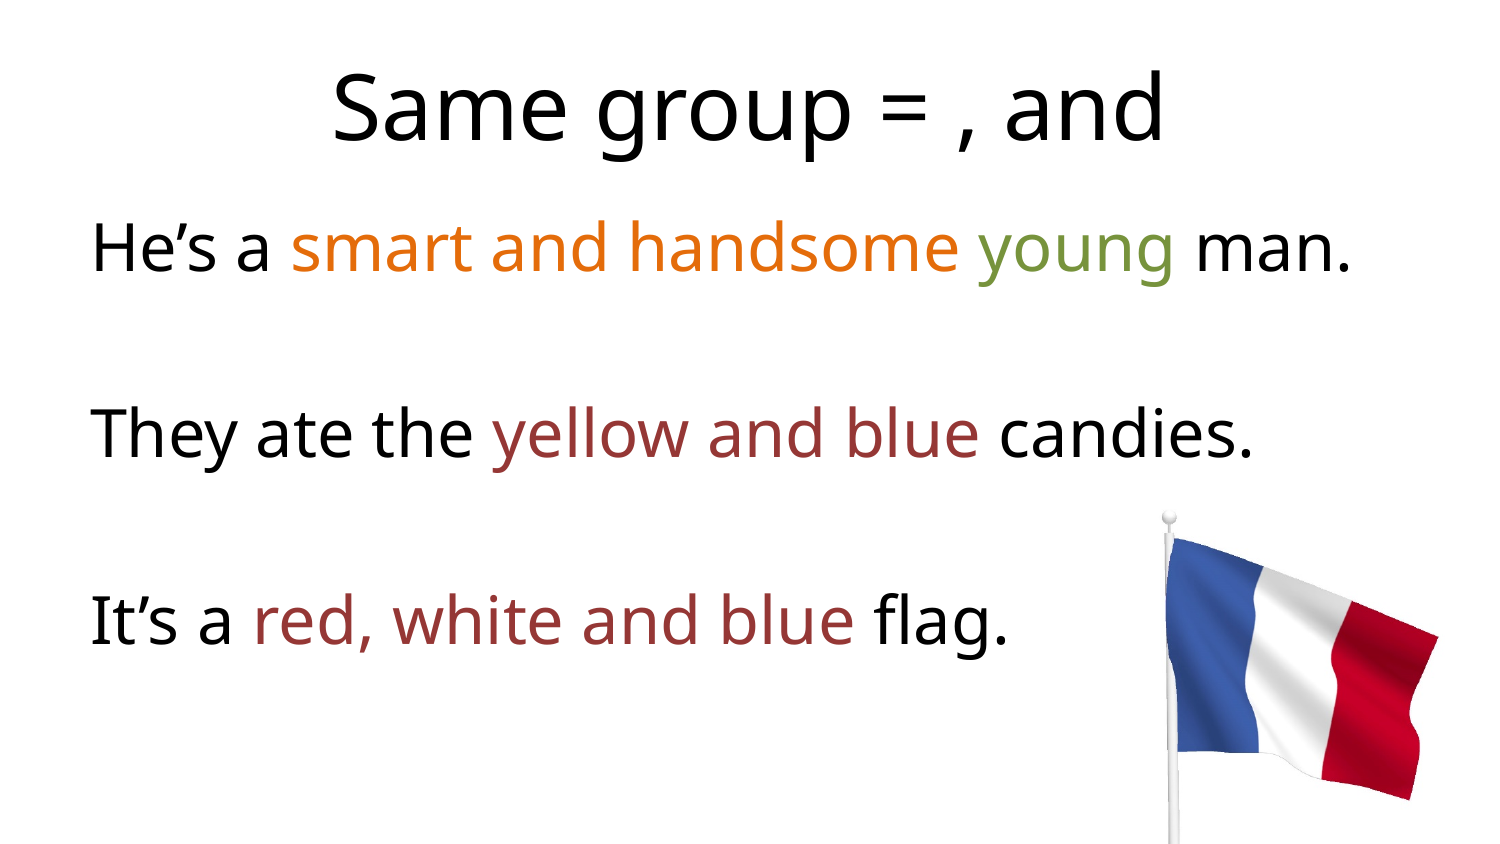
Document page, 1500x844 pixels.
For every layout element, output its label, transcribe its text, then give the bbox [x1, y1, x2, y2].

list He’s a smart and handsome young man. They ate the yellow and blue candies. It’s a red, white and blue flag. [75, 196, 1425, 754]
picture [1127, 492, 1480, 844]
title Same group = , and [75, 33, 1425, 175]
